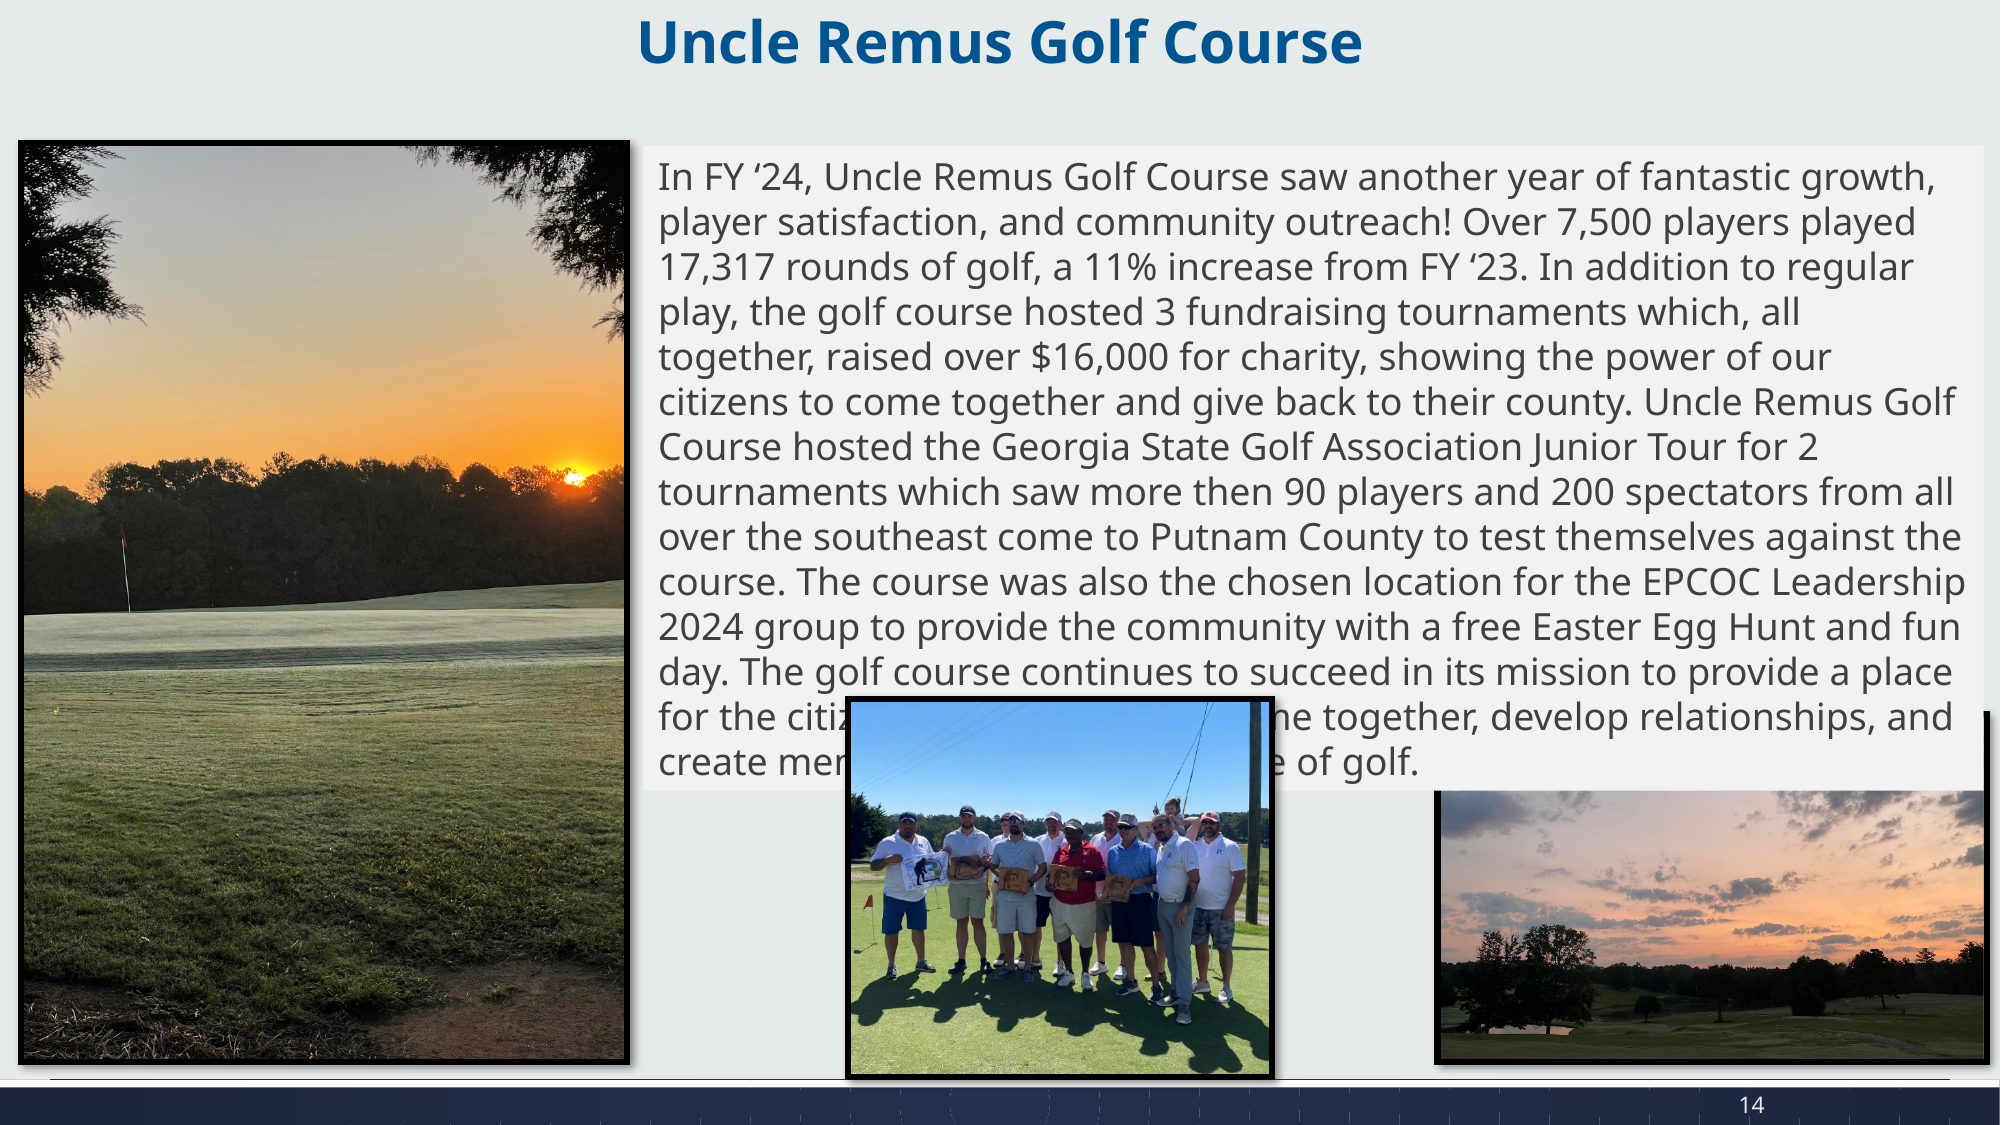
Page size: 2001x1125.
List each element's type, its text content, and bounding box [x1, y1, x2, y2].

text_box In FY ‘24, Uncle Remus Golf Course saw another year of fantastic growth, player satisfaction, and community outreach! Over 7,500 players played 17,317 rounds of golf, a 11% increase from FY ‘23. In addition to regular play, the golf course hosted 3 fundraising tournaments which, all together, raised over $16,000 for charity, showing the power of our citizens to come together and give back to their county. Uncle Remus Golf Course hosted the Georgia State Golf Association Junior Tour for 2 tournaments which saw more then 90 players and 200 spectators from all over the southeast come to Putnam County to test themselves against the course. The course was also the chosen location for the EPCOC Leadership 2024 group to provide the community with a free Easter Egg Hunt and fun day. The golf course continues to succeed in its mission to provide a place for the citizens of the county to come together, develop relationships, and create memories through the game of golf. [643, 146, 1984, 791]
picture [1440, 716, 1984, 1059]
picture [23, 146, 625, 1059]
slide_number 14 [1674, 1085, 1780, 1124]
title Uncle Remus Golf Course [219, 0, 1780, 84]
picture [850, 702, 1269, 1074]
